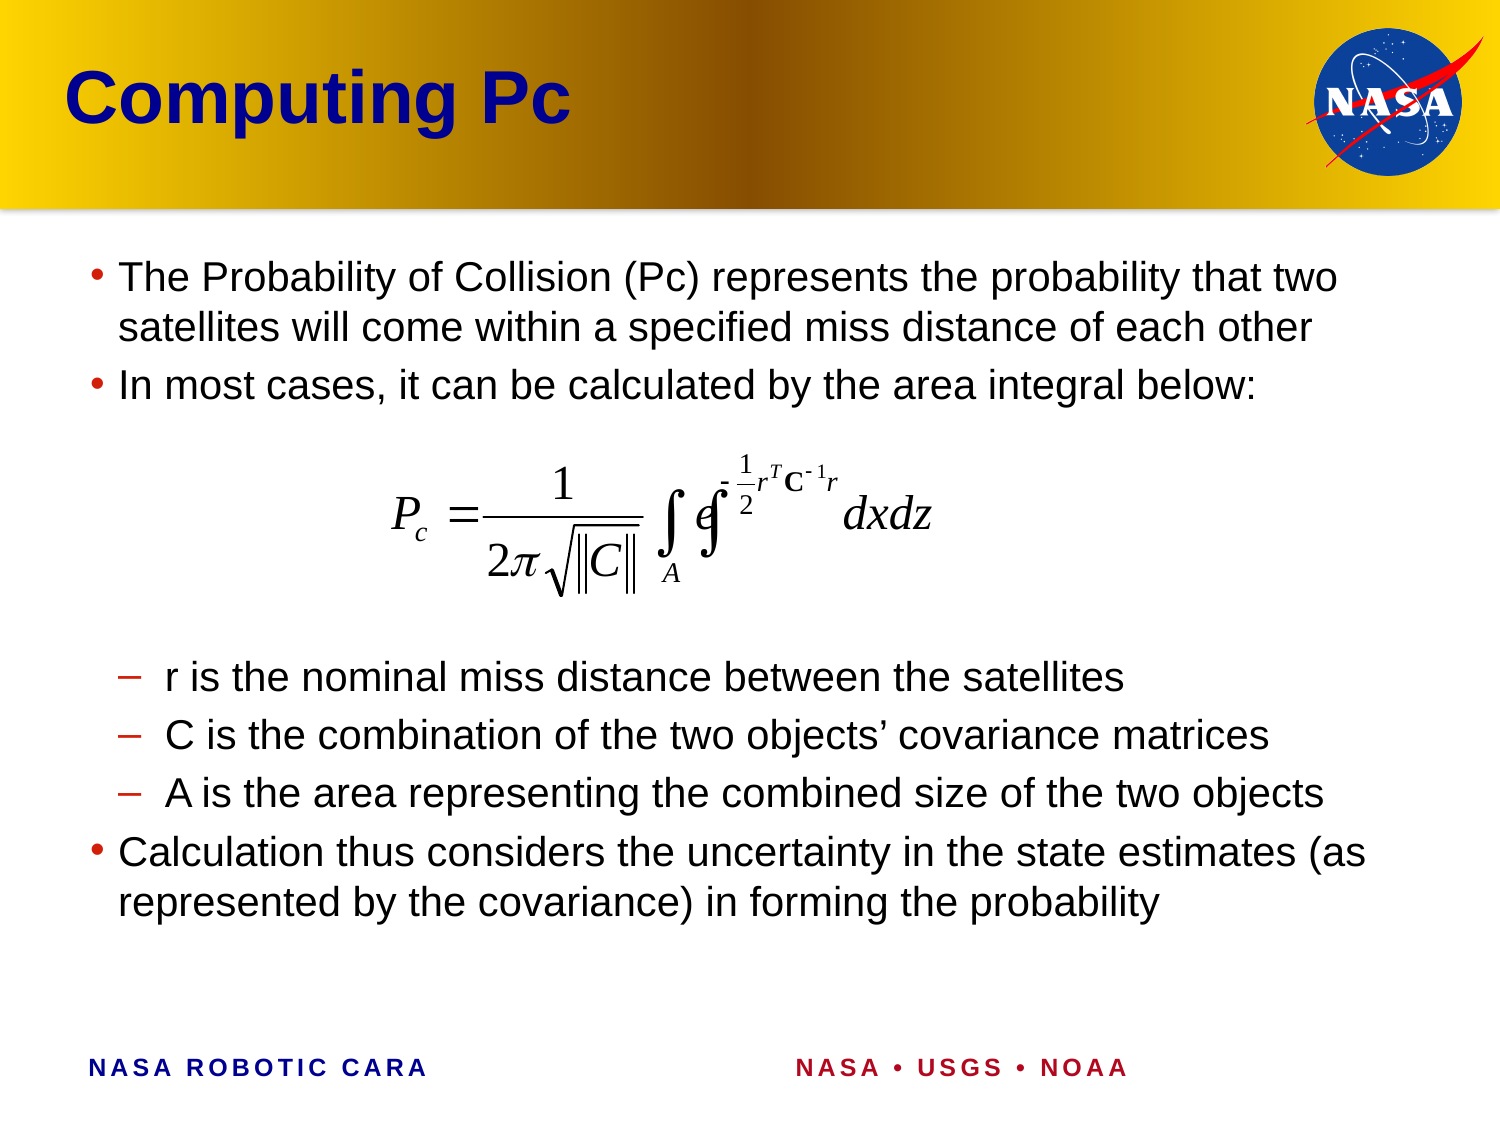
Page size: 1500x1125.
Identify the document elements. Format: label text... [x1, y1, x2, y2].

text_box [382, 439, 942, 608]
list The Probability of Collision (Pc) represents the probability that two satellites will come within a specified miss distance of each other In most cases, it can be calculated by the area integral below: r is the nominal miss distance between the satellites C is the combination of the two objects’ covariance matrices A is the area representing the combined size of the two objects Calculation thus considers the uncertainty in the state estimates (as represented by the covariance) in forming the probability [75, 242, 1425, 1005]
title Computing Pc [49, 0, 1400, 188]
picture [1400, 25, 1484, 179]
